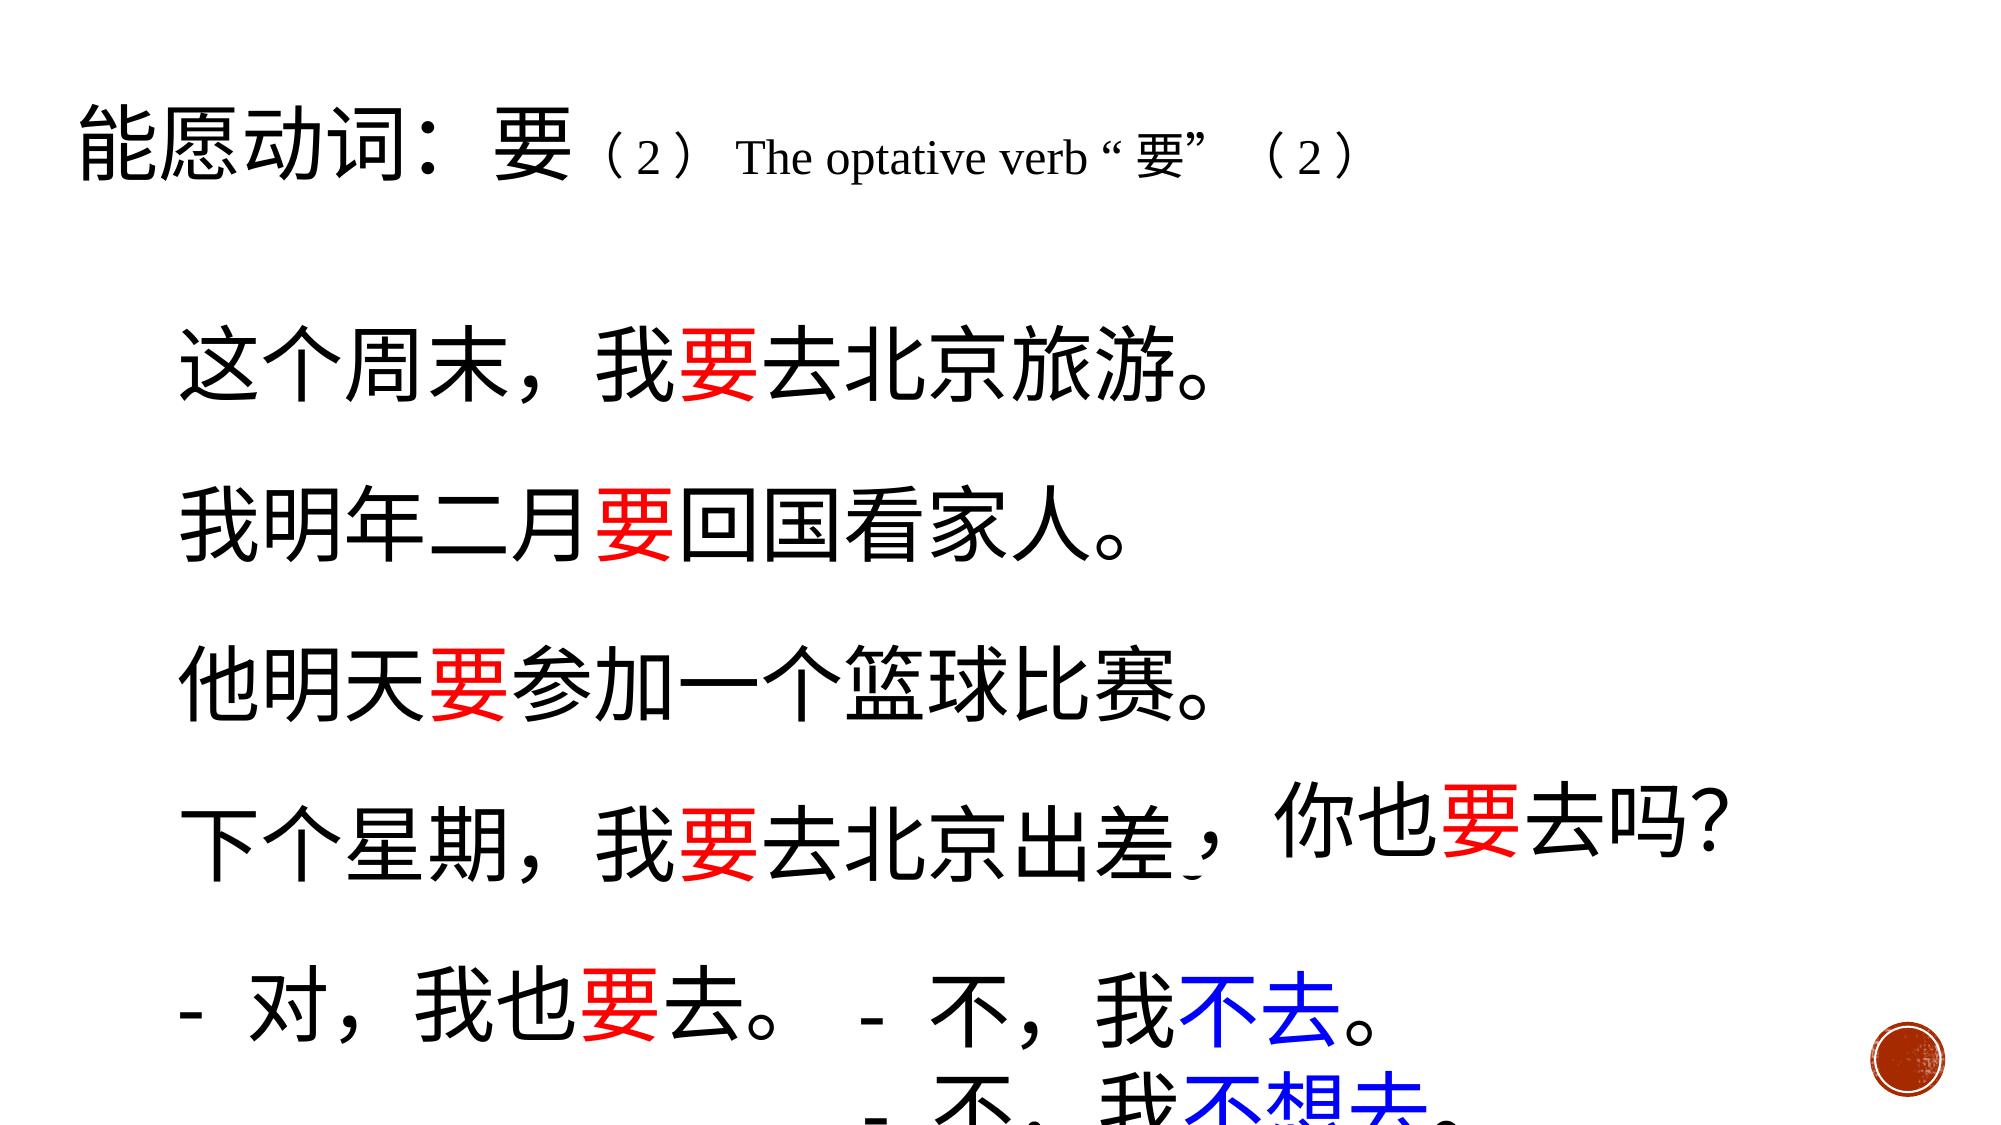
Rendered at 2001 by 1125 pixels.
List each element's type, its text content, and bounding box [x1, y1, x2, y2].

text_box ，你也要去吗？ [1175, 760, 1788, 876]
text_box - 不，我不想去。 [848, 990, 1567, 1125]
text_box 这个周末，我要去北京旅游。 我明年二月要回国看家人。 他明天要参加一个篮球比赛。 下个星期，我要去北京出差。 - 对，我也要去。 [162, 245, 1940, 1060]
text_box - 不，我不去。 [843, 891, 1479, 1066]
text_box 能愿动词：要（2）The optative verb “要”（2） [60, 54, 2000, 199]
